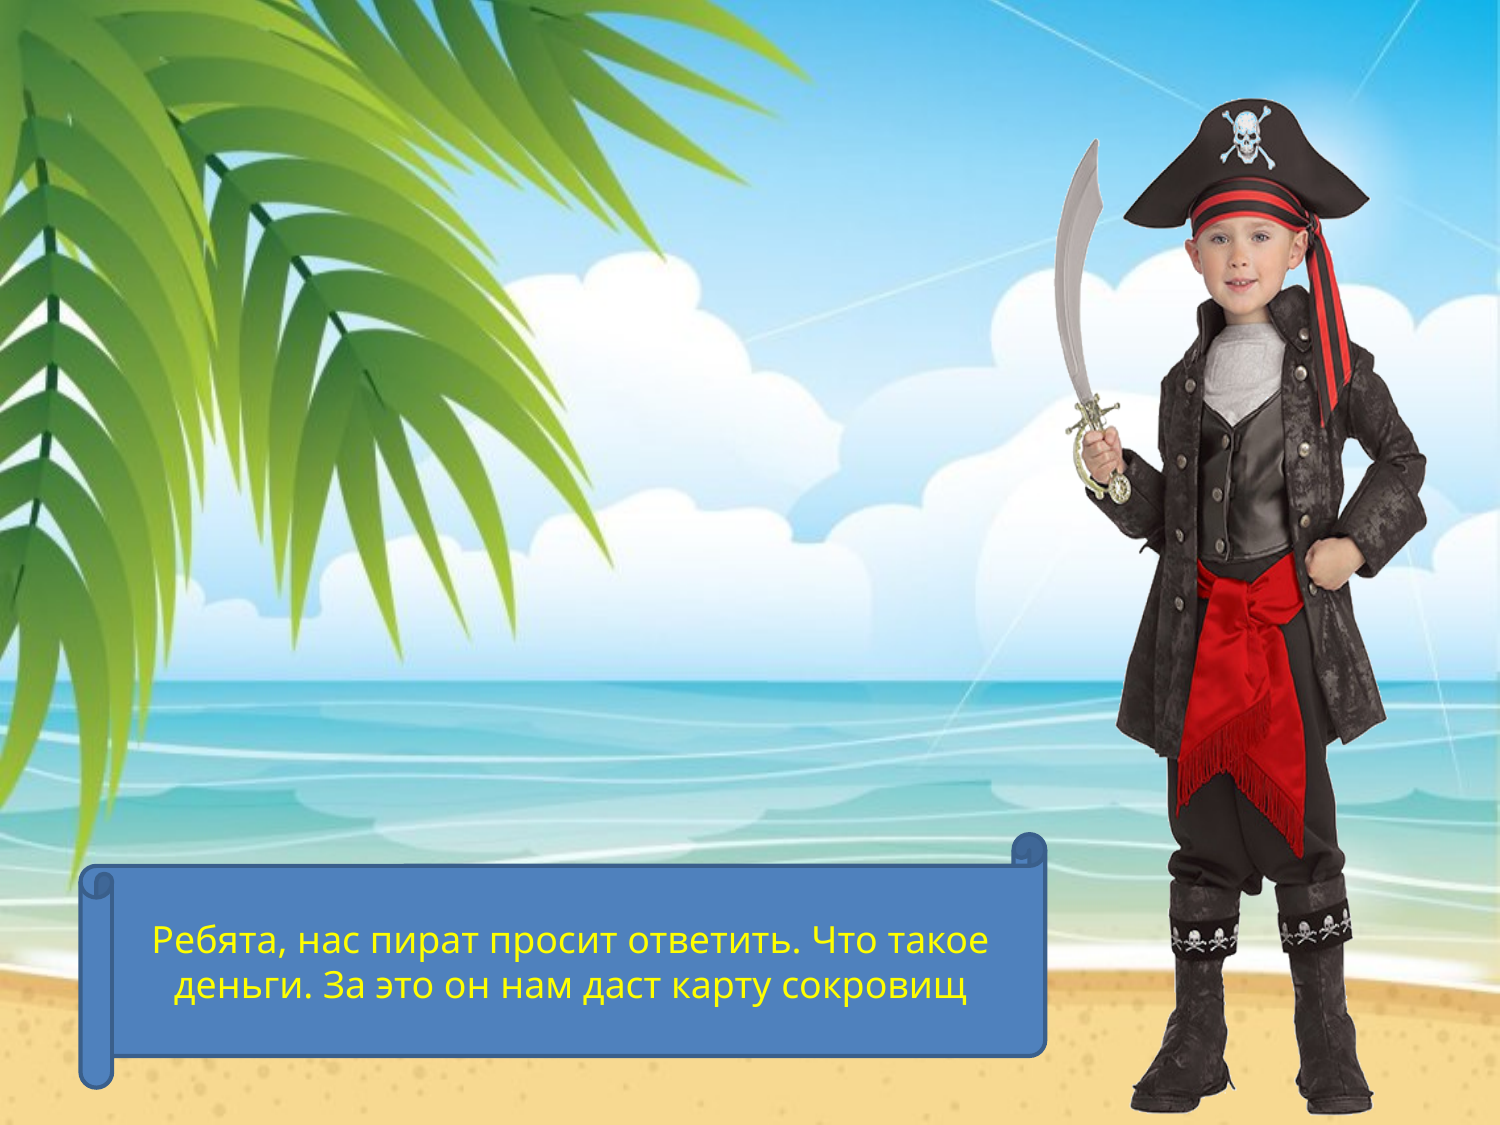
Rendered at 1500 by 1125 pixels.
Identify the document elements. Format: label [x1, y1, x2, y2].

list [0, 0, 1500, 1125]
picture [1021, 30, 1443, 1125]
